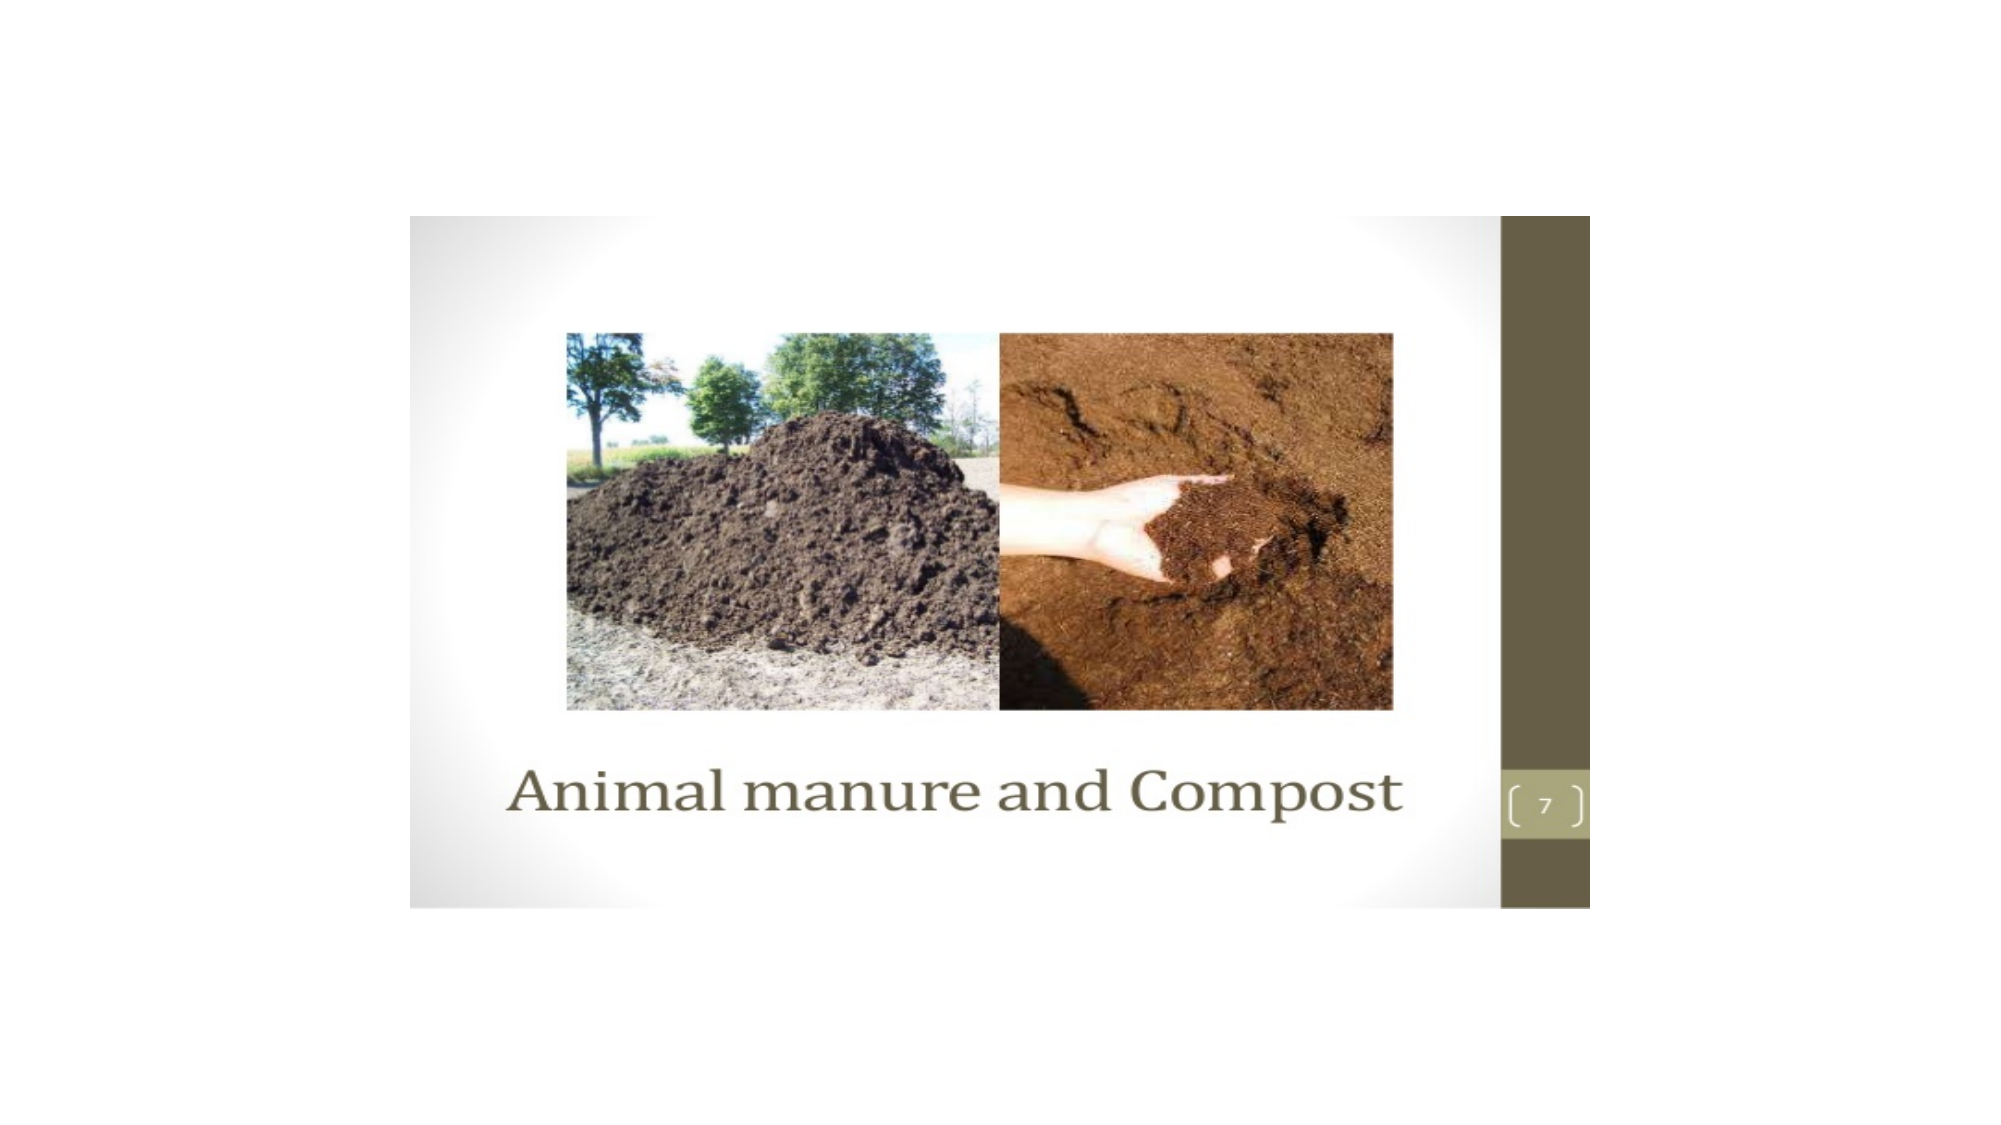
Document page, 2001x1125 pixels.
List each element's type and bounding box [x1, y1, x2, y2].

list [410, 216, 1590, 909]
